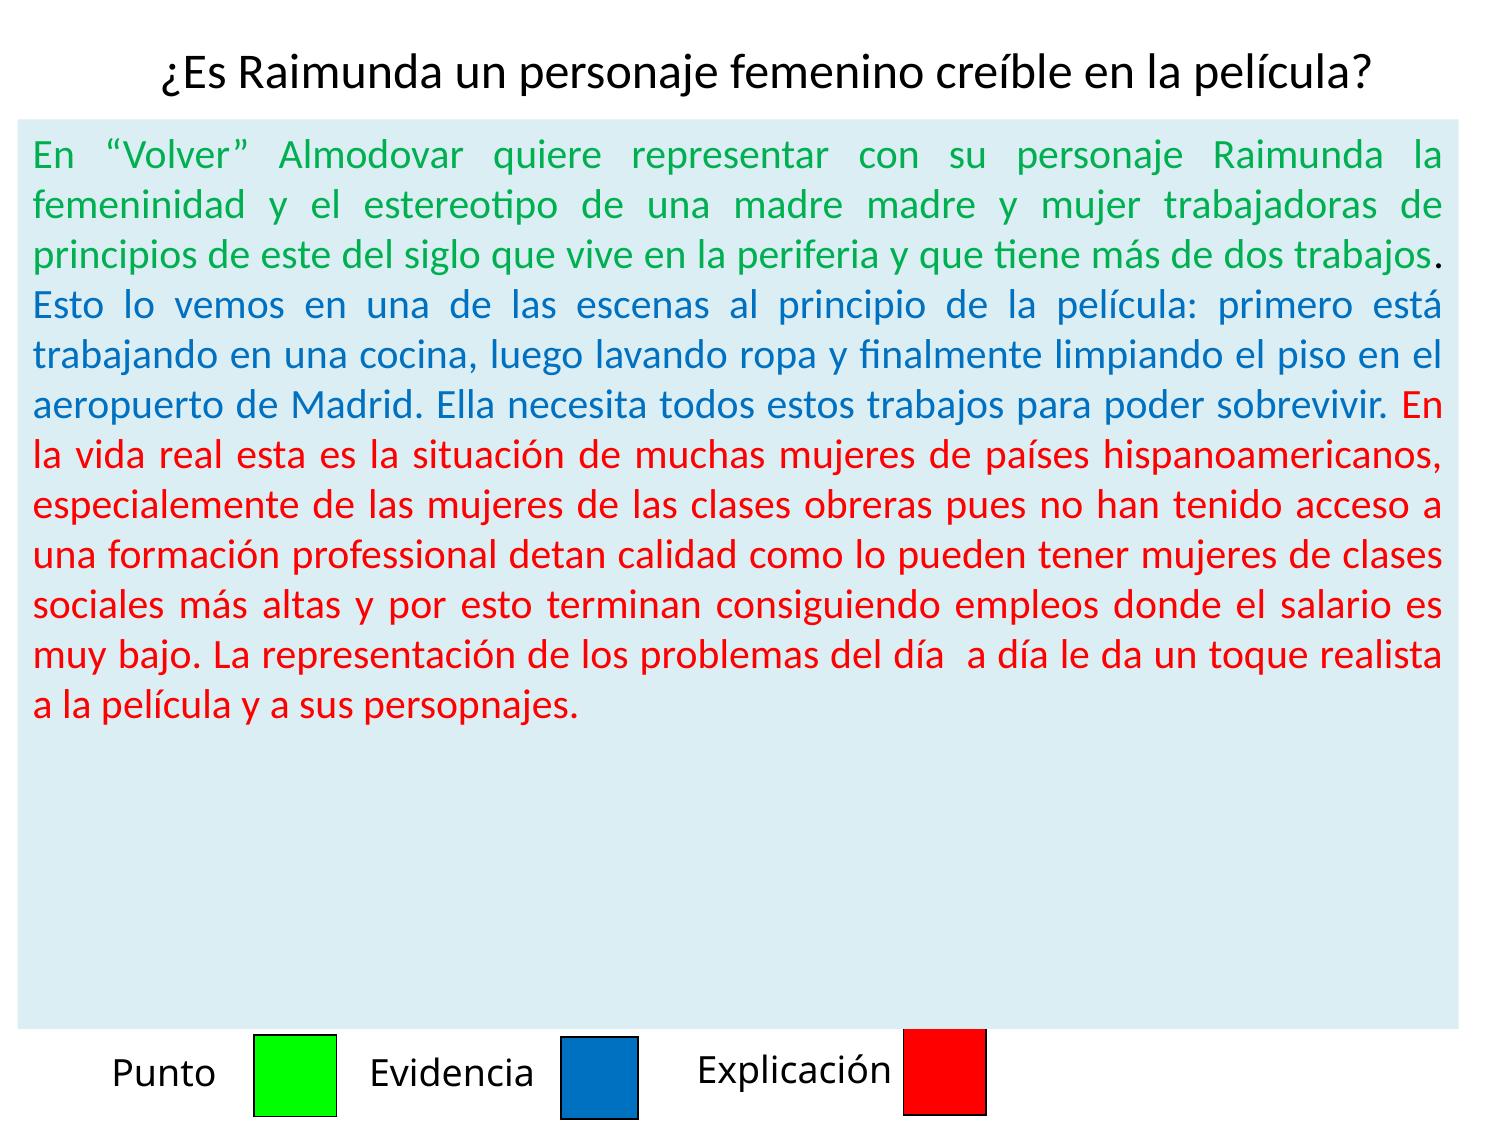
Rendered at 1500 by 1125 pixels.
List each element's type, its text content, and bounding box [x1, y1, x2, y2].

text_box Explicación [681, 1038, 908, 1099]
text_box [903, 1029, 987, 1116]
text_box Punto [96, 1041, 232, 1102]
text_box Evidencia [354, 1041, 550, 1102]
text_box [560, 1037, 638, 1119]
list En “Volver” Almodovar quiere representar con su personaje Raimunda la femeninidad y el estereotipo de una madre madre y mujer trabajadoras de principios de este del siglo que vive en la periferia y que tiene más de dos trabajos. Esto lo vemos en una de las escenas al principio de la película: primero está trabajando en una cocina, luego lavando ropa y finalmente limpiando el piso en el aeropuerto de Madrid. Ella necesita todos estos trabajos para poder sobrevivir. En la vida real esta es la situación de muchas mujeres de países hispanoamericanos, especialemente de las mujeres de las clases obreras pues no han tenido acceso a una formación professional detan calidad como lo pueden tener mujeres de clases sociales más altas y por esto terminan consiguiendo empleos donde el salario es muy bajo. La representación de los problemas del día a día le da un toque realista a la película y a sus persopnajes. [17, 119, 1459, 1029]
text_box [253, 1034, 337, 1117]
title ¿Es Raimunda un personaje femenino creíble en la película? [75, 1, 1459, 119]
